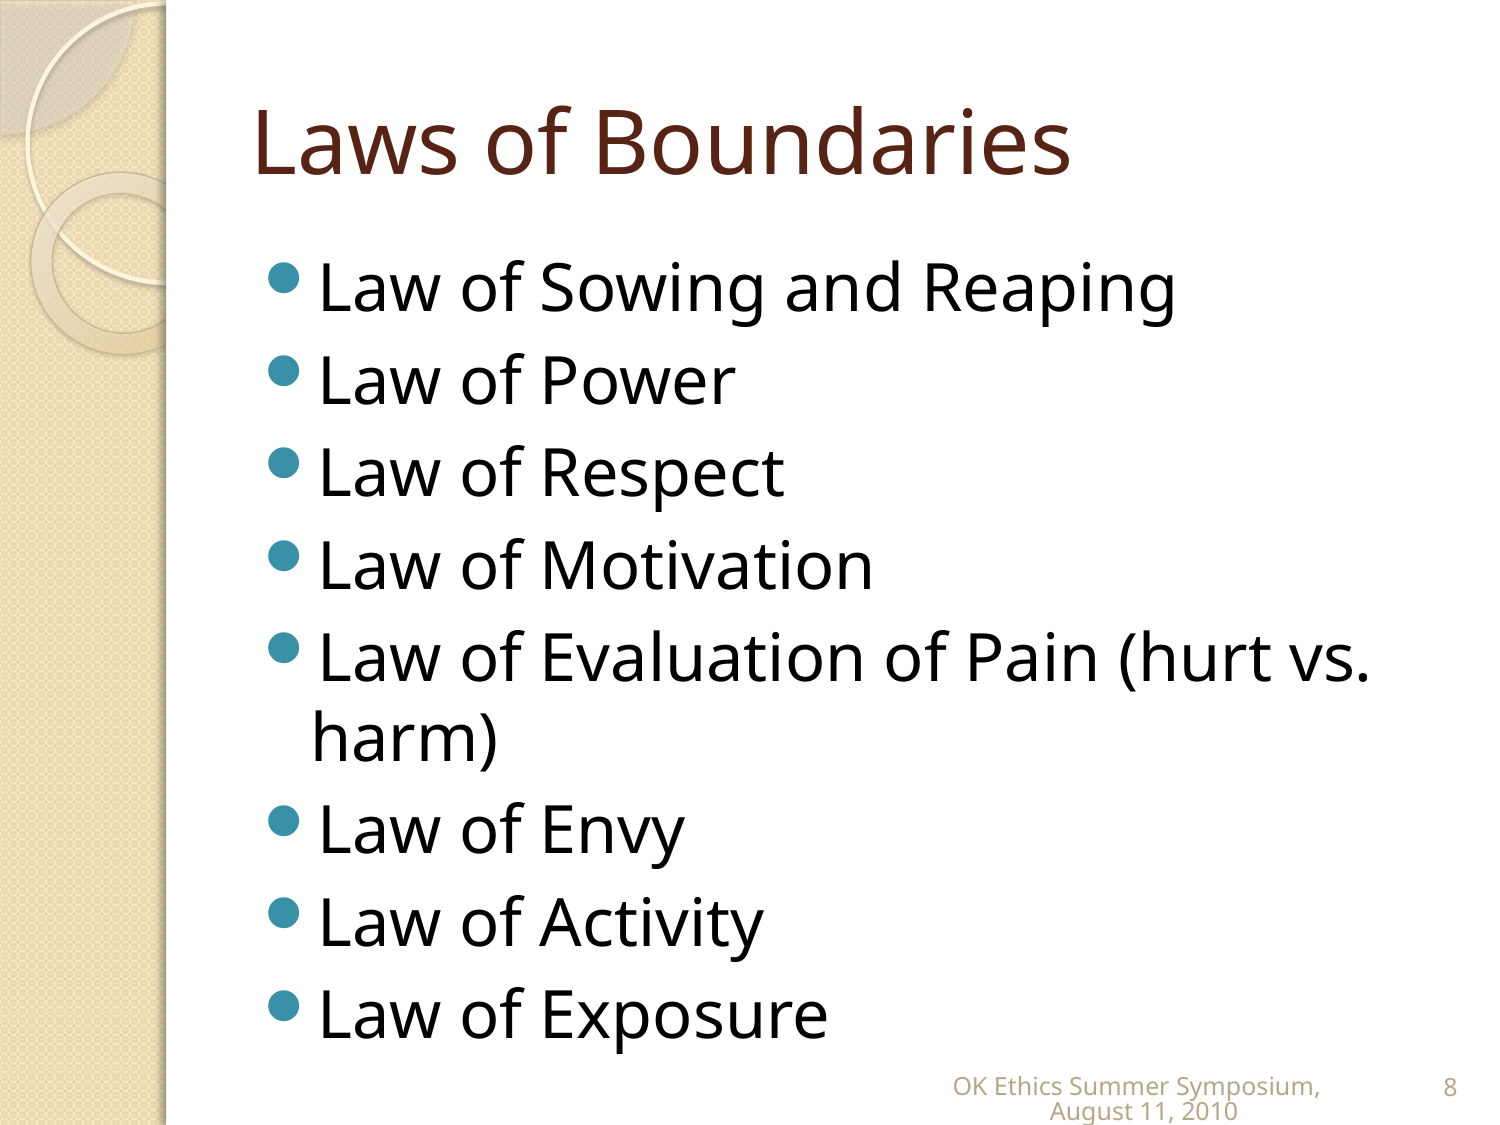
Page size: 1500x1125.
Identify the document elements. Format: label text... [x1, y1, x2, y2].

list Law of Sowing and Reaping Law of Power Law of Respect Law of Motivation Law of Evaluation of Pain (hurt vs. harm) Law of Envy Law of Activity Law of Exposure [235, 237, 1466, 1026]
footer OK Ethics Summer Symposium, August 11, 2010 [937, 1034, 1413, 1113]
title Laws of Boundaries [235, 45, 1466, 233]
slide_number 8 [1413, 1034, 1488, 1113]
